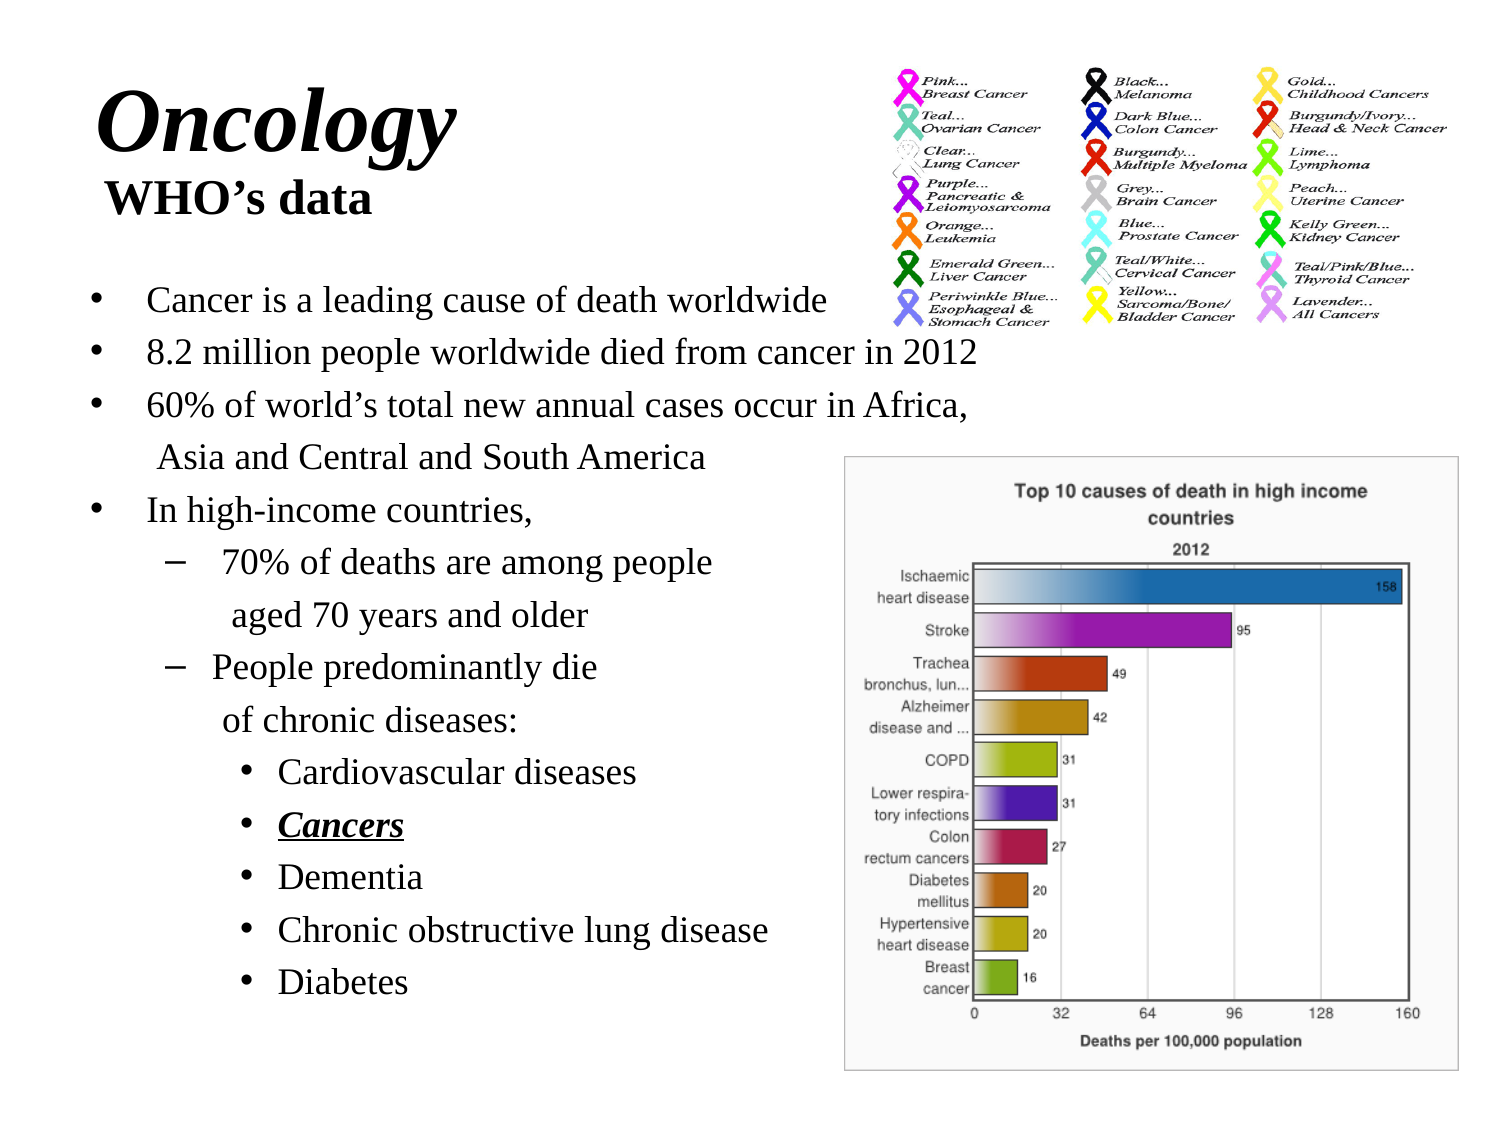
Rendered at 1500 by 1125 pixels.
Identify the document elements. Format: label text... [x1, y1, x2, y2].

picture [891, 66, 1448, 327]
list WHO’s data [88, 160, 738, 232]
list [844, 455, 1459, 1071]
title Oncology [74, 44, 479, 185]
list Cancer is a leading cause of death worldwide 8.2 million people worldwide died from cancer in 2012 60% of world’s total new annual cases occur in Africa, Asia and Central and South America In high-income countries, 70% of deaths are among people aged 70 years and older People predominantly die of chronic diseases: Cardiovascular diseases Cancers Dementia Chronic obstructive lung disease Diabetes [74, 266, 1070, 1083]
